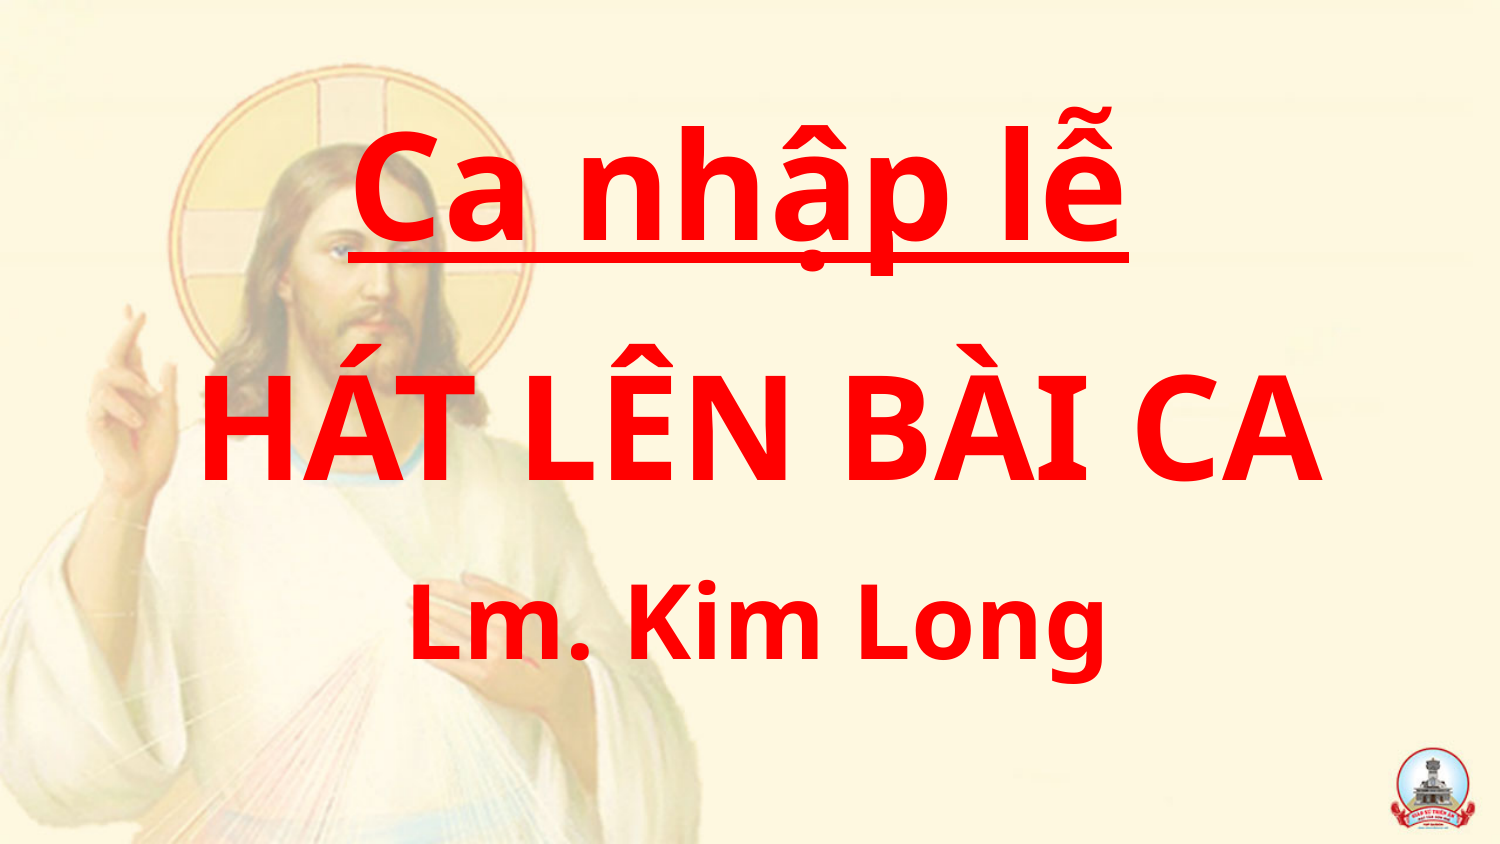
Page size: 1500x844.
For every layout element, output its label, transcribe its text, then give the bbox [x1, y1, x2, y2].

picture [0, 0, 1500, 844]
subtitle Ca nhập lễ HÁT LÊN BÀI CA Lm. Kim Long [5, 46, 1500, 694]
